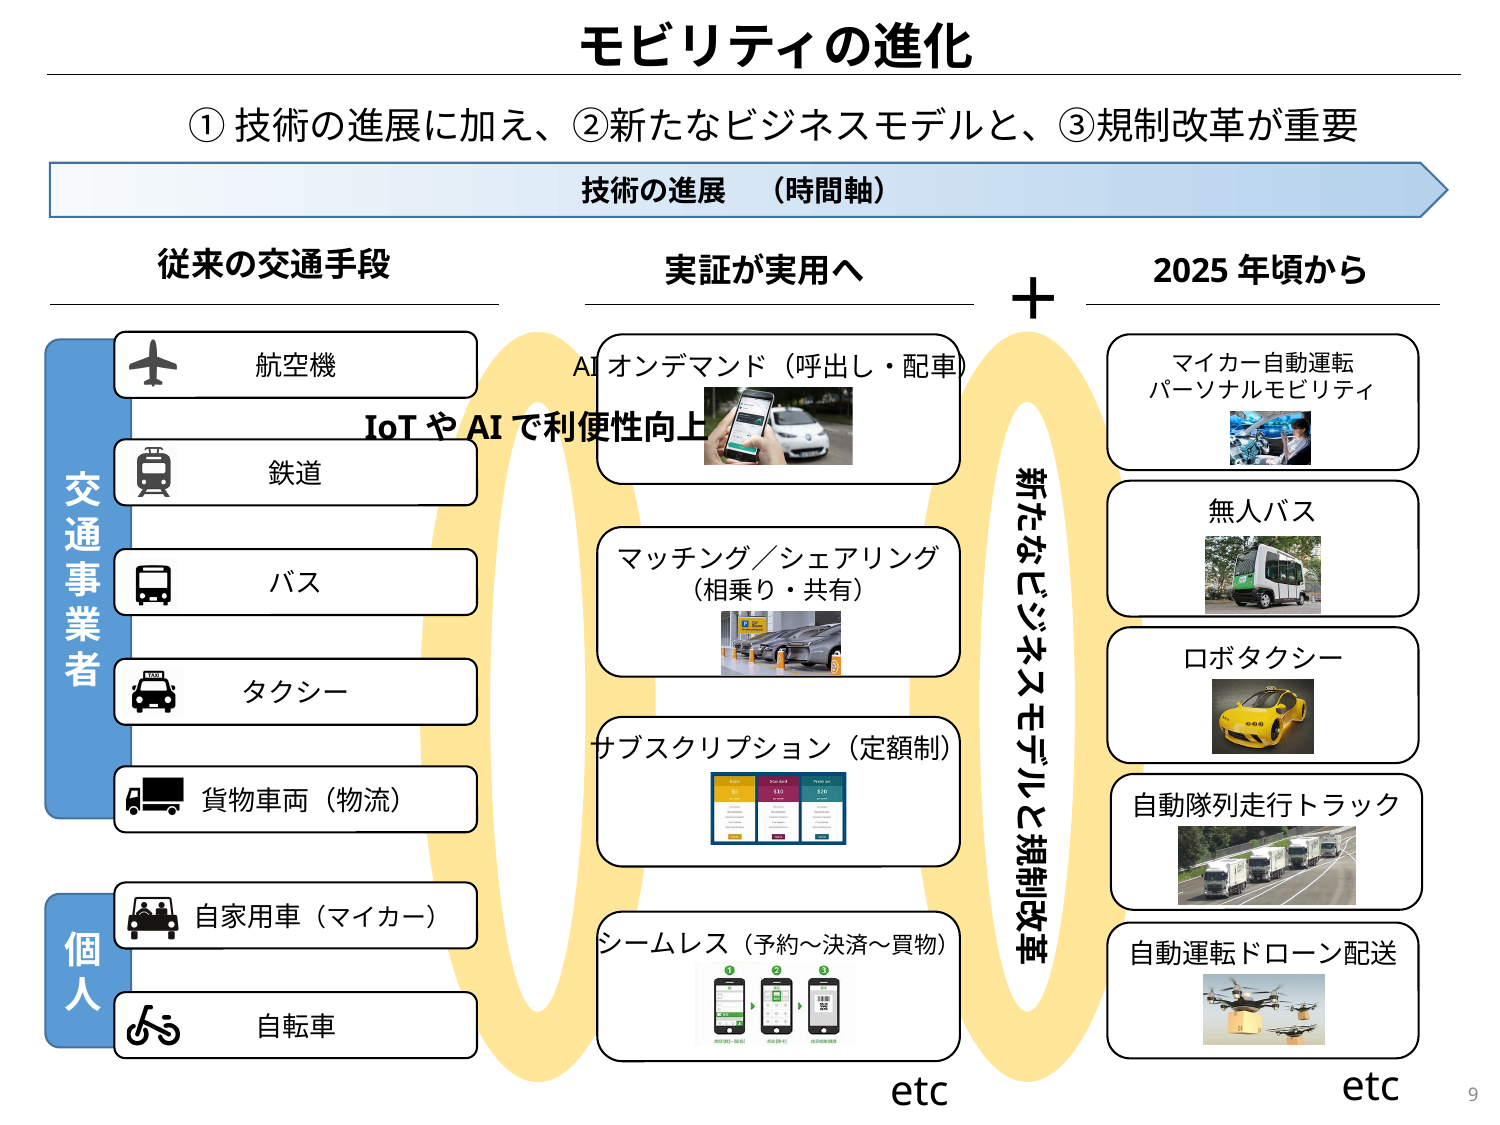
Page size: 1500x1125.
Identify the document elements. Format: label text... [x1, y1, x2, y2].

text_box 自転車 [113, 991, 479, 1060]
text_box サブスクリプション（定額制） [596, 715, 961, 868]
picture [710, 772, 847, 845]
text_box etc [875, 1056, 964, 1122]
text_box 自家用車（マイカー） [113, 881, 479, 950]
text_box ＋ [989, 254, 1078, 340]
text_box IoTやAIで利便性向上 [349, 399, 704, 454]
text_box 鉄道 [113, 438, 479, 507]
picture [128, 558, 178, 612]
text_box 従来の交通手段 [74, 235, 474, 291]
text_box 自動隊列走行トラック [1109, 772, 1424, 911]
picture [704, 387, 853, 465]
text_box モビリティの進化 [561, 7, 988, 74]
slide_number 9 [1156, 1065, 1494, 1125]
text_box 貨物車両（物流） [113, 765, 479, 834]
text_box ①技術の進展に加え、②新たなビジネスモデルと、③規制改革が重要 [173, 94, 1374, 154]
picture [123, 668, 184, 716]
picture [1177, 826, 1356, 905]
text_box 技術の進展 （時間軸） [48, 161, 1450, 218]
text_box モビリティの進化 [561, 75, 988, 82]
picture [695, 962, 856, 1046]
text_box 交通事業者 [44, 338, 133, 820]
text_box 無人バス [1106, 479, 1420, 618]
picture [120, 774, 186, 819]
text_box [908, 340, 1145, 1083]
picture [130, 447, 177, 497]
text_box 航空機 [113, 330, 479, 399]
text_box マッチング／シェアリング （相乗り・共有） [596, 526, 961, 678]
text_box マイカー自動運転 パーソナルモビリティ [1106, 333, 1420, 472]
picture [126, 894, 180, 941]
text_box ロボタクシー [1106, 626, 1420, 765]
picture [1230, 411, 1311, 465]
text_box 実証が実用へ [564, 241, 965, 297]
text_box バス [113, 548, 479, 617]
text_box [471, 330, 596, 399]
text_box etc [1326, 1051, 1415, 1117]
text_box シームレス（予約～決済～買物） [596, 910, 961, 1063]
picture [1205, 536, 1321, 614]
picture [129, 339, 177, 387]
text_box 個人 [44, 892, 133, 1049]
text_box 新たなビジネスモデルと規制改革 [989, 452, 1061, 973]
text_box 自動運転ドローン配送 [1106, 921, 1420, 1060]
text_box 2025年頃から [1107, 241, 1416, 297]
text_box タクシー [113, 657, 479, 726]
picture [721, 611, 841, 675]
picture [126, 1003, 180, 1048]
picture [1203, 974, 1325, 1046]
picture [1212, 679, 1314, 754]
text_box [419, 454, 657, 1084]
text_box AIオンデマンド（呼出し・配車） [596, 333, 961, 485]
